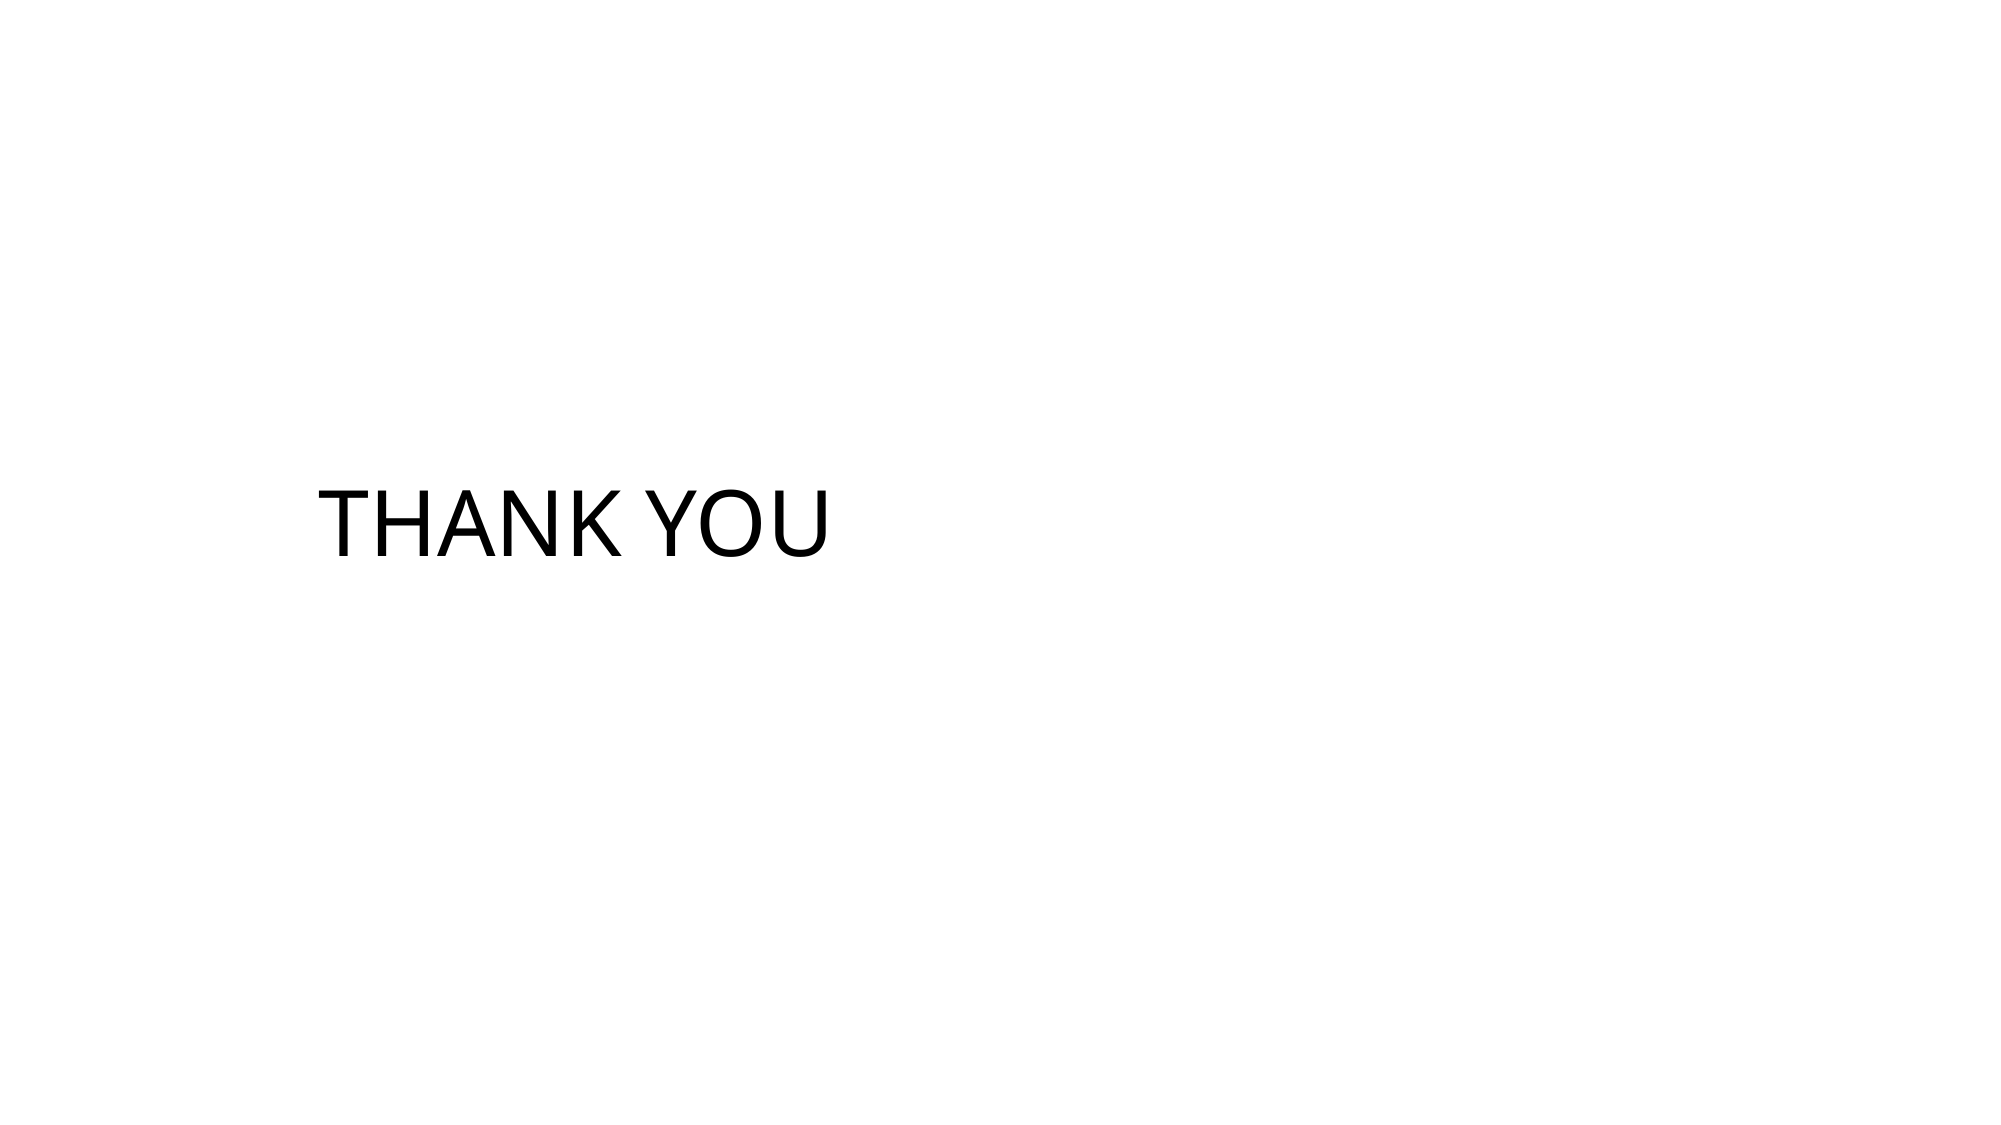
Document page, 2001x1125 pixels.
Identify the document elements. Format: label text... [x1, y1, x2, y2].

title THANK YOU [303, 432, 1654, 621]
